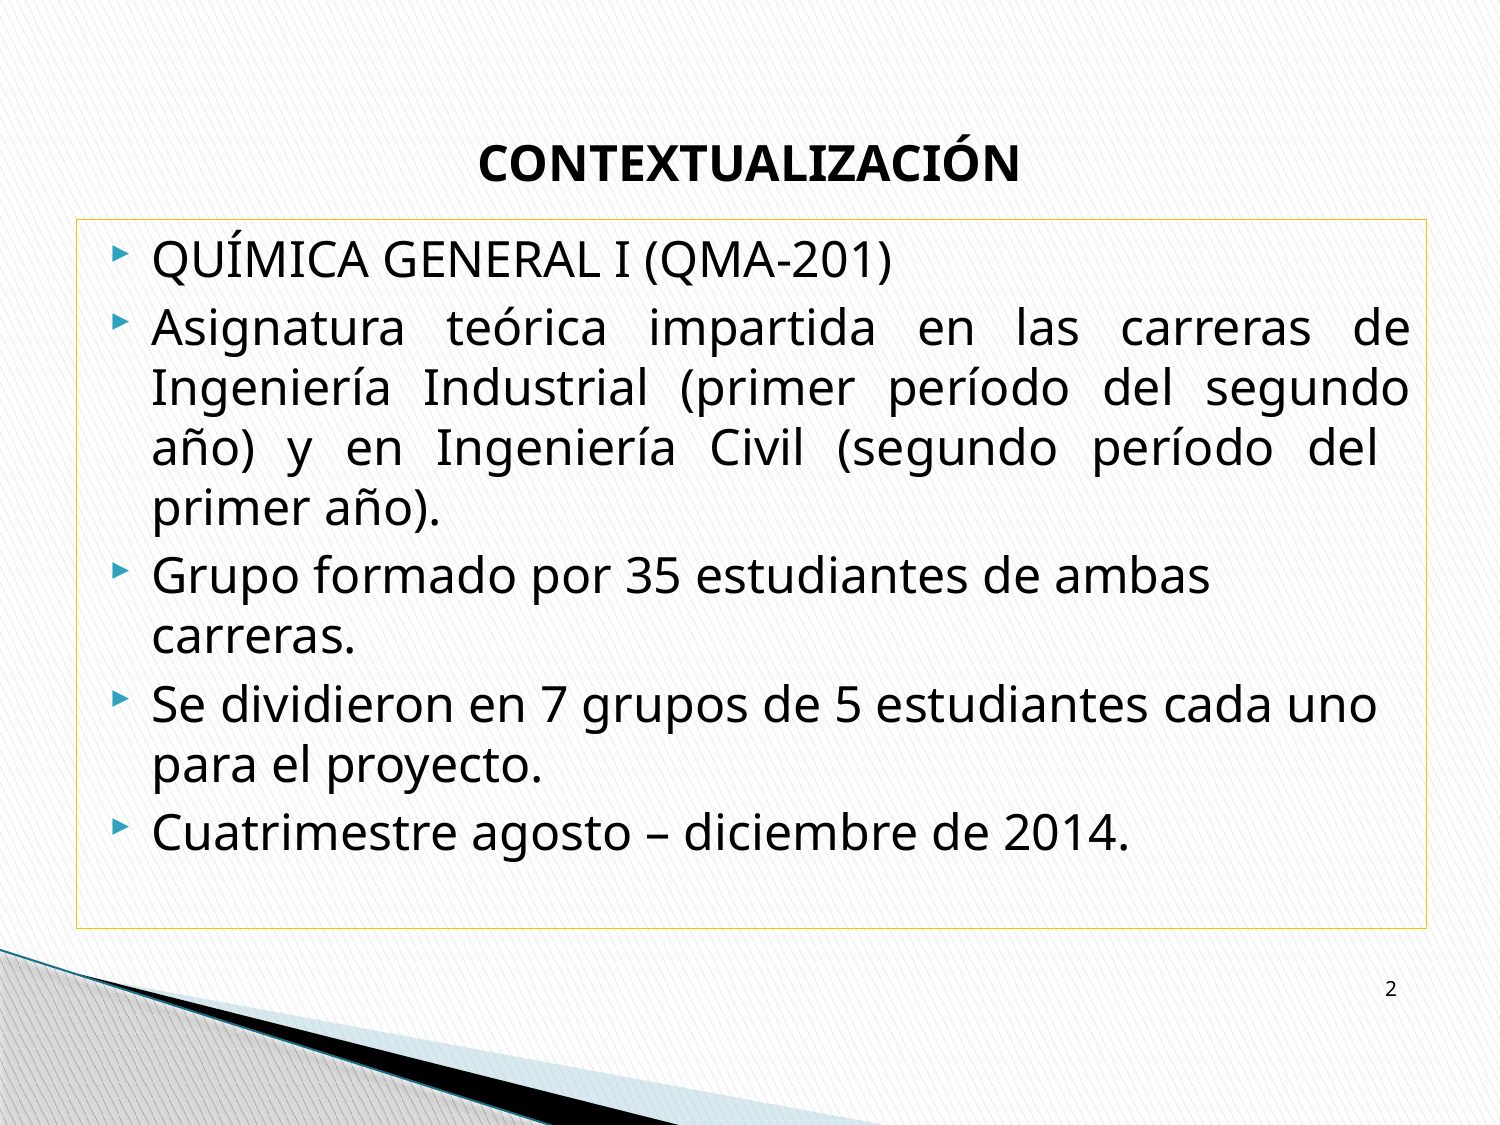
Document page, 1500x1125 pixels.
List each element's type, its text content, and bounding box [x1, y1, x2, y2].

list QUÍMICA GENERAL I (QMA-201) Asignatura teórica impartida en las carreras de Ingeniería Industrial (primer período del segundo año) y en Ingeniería Civil (segundo período del primer año). Grupo formado por 35 estudiantes de ambas carreras. Se dividieron en 7 grupos de 5 estudiantes cada uno para el proyecto. Cuatrimestre agosto – diciembre de 2014. [76, 219, 1427, 929]
title CONTEXTUALIZACIÓN [75, 115, 1425, 209]
slide_number 2 [1333, 940, 1412, 1012]
